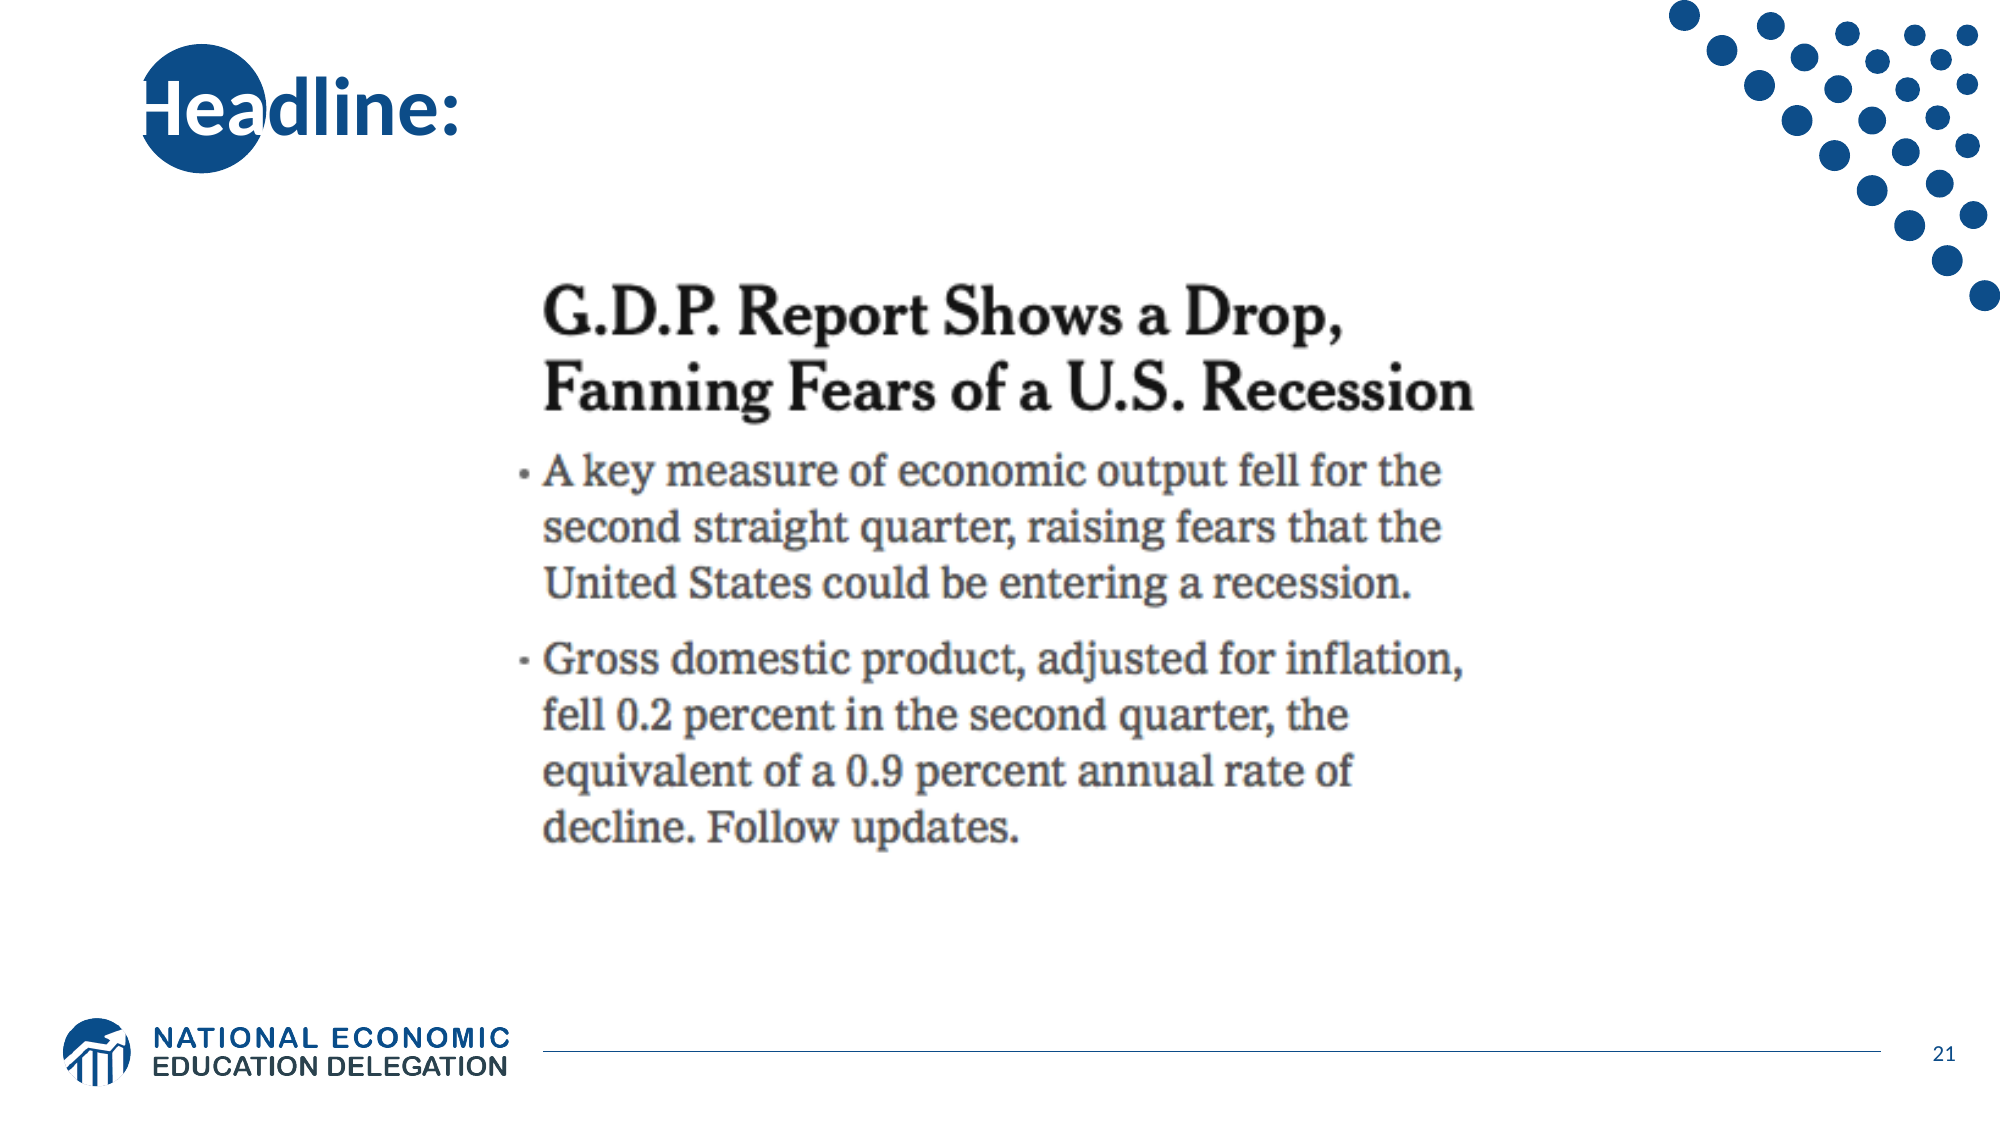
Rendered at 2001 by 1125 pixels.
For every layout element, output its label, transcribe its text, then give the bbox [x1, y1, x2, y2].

picture [508, 267, 1492, 870]
title Headline: [116, 0, 1842, 218]
picture [55, 1013, 520, 1091]
slide_number 21 [1521, 1022, 1972, 1082]
